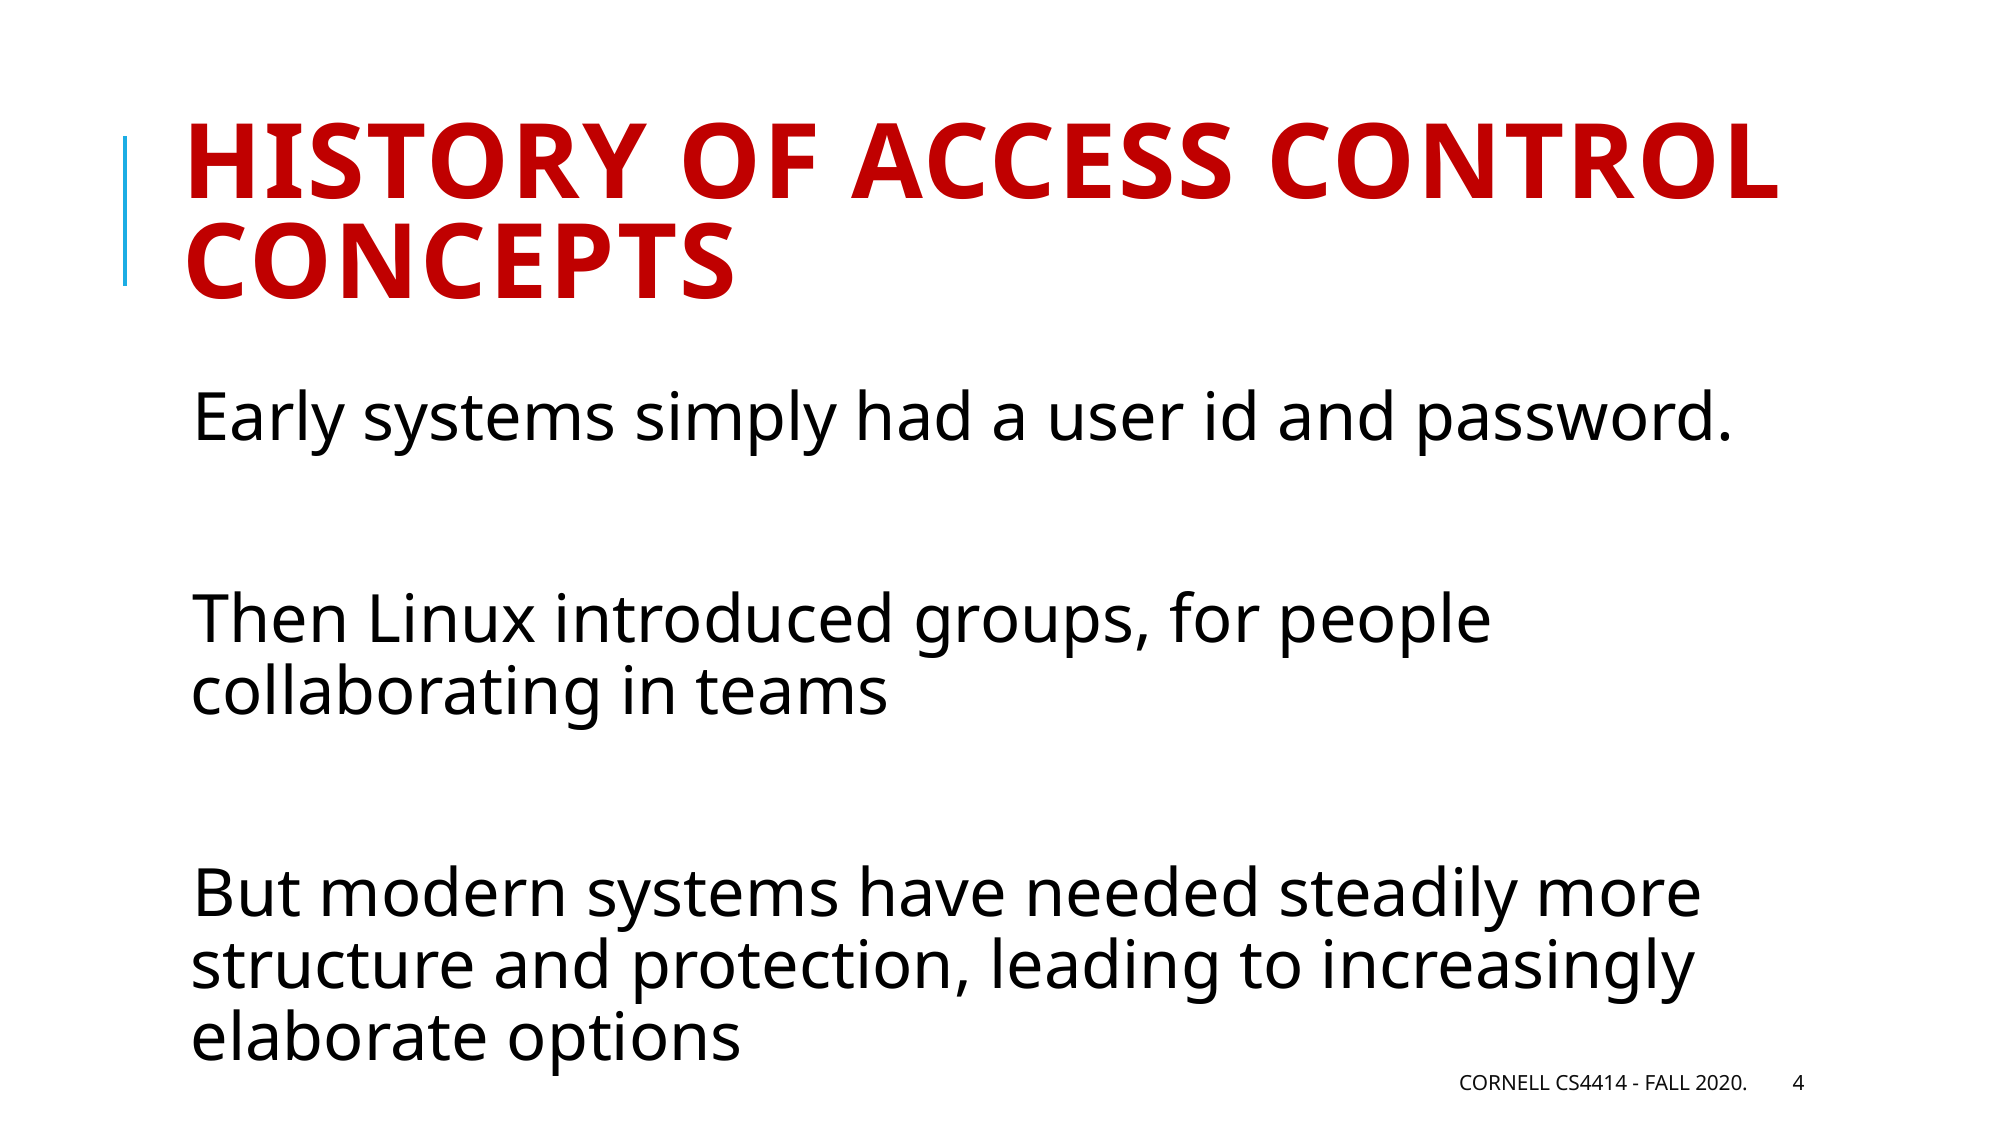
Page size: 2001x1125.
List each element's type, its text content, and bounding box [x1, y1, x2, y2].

title History of Access Control Concepts [168, 96, 1914, 342]
slide_number 4 [1777, 1061, 1938, 1107]
footer Cornell CS4414 - Fall 2020. [794, 1061, 1763, 1107]
list Early systems simply had a user id and password. Then Linux introduced groups, for people collaborating in teams But modern systems have needed steadily more structure and protection, leading to increasingly elaborate options [168, 375, 1914, 1035]
